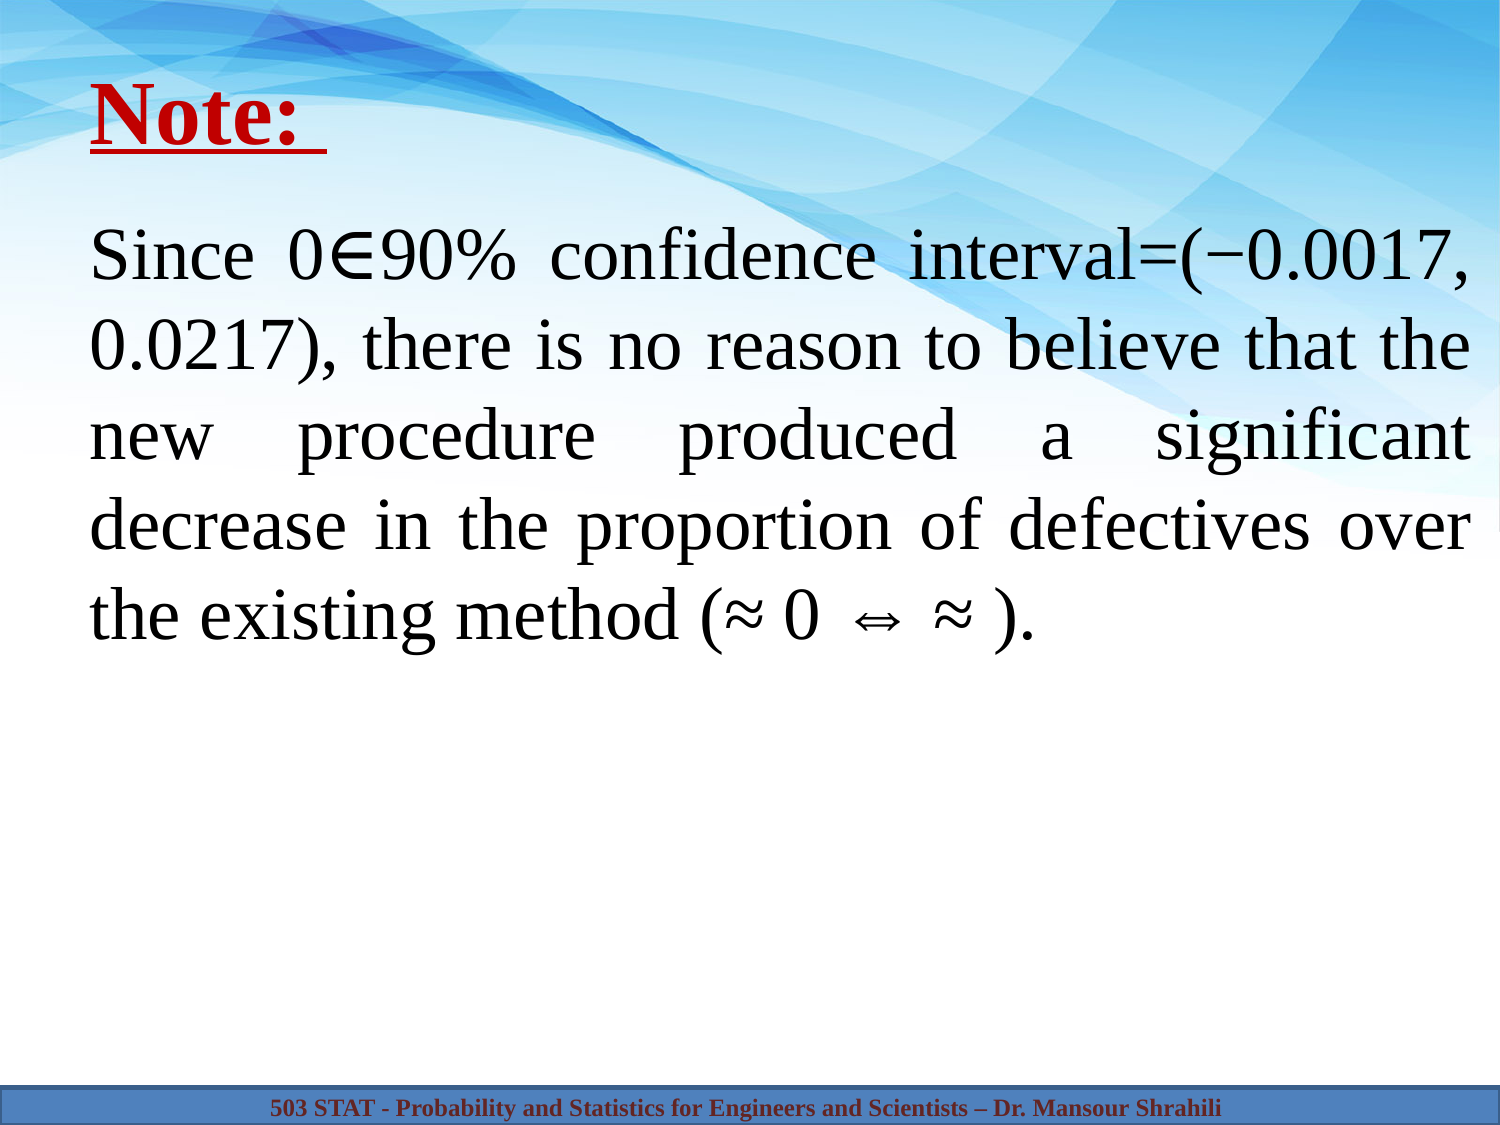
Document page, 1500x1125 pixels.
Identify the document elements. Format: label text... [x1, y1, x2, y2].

title Note: [75, 45, 1425, 233]
picture [0, 0, 1500, 1085]
